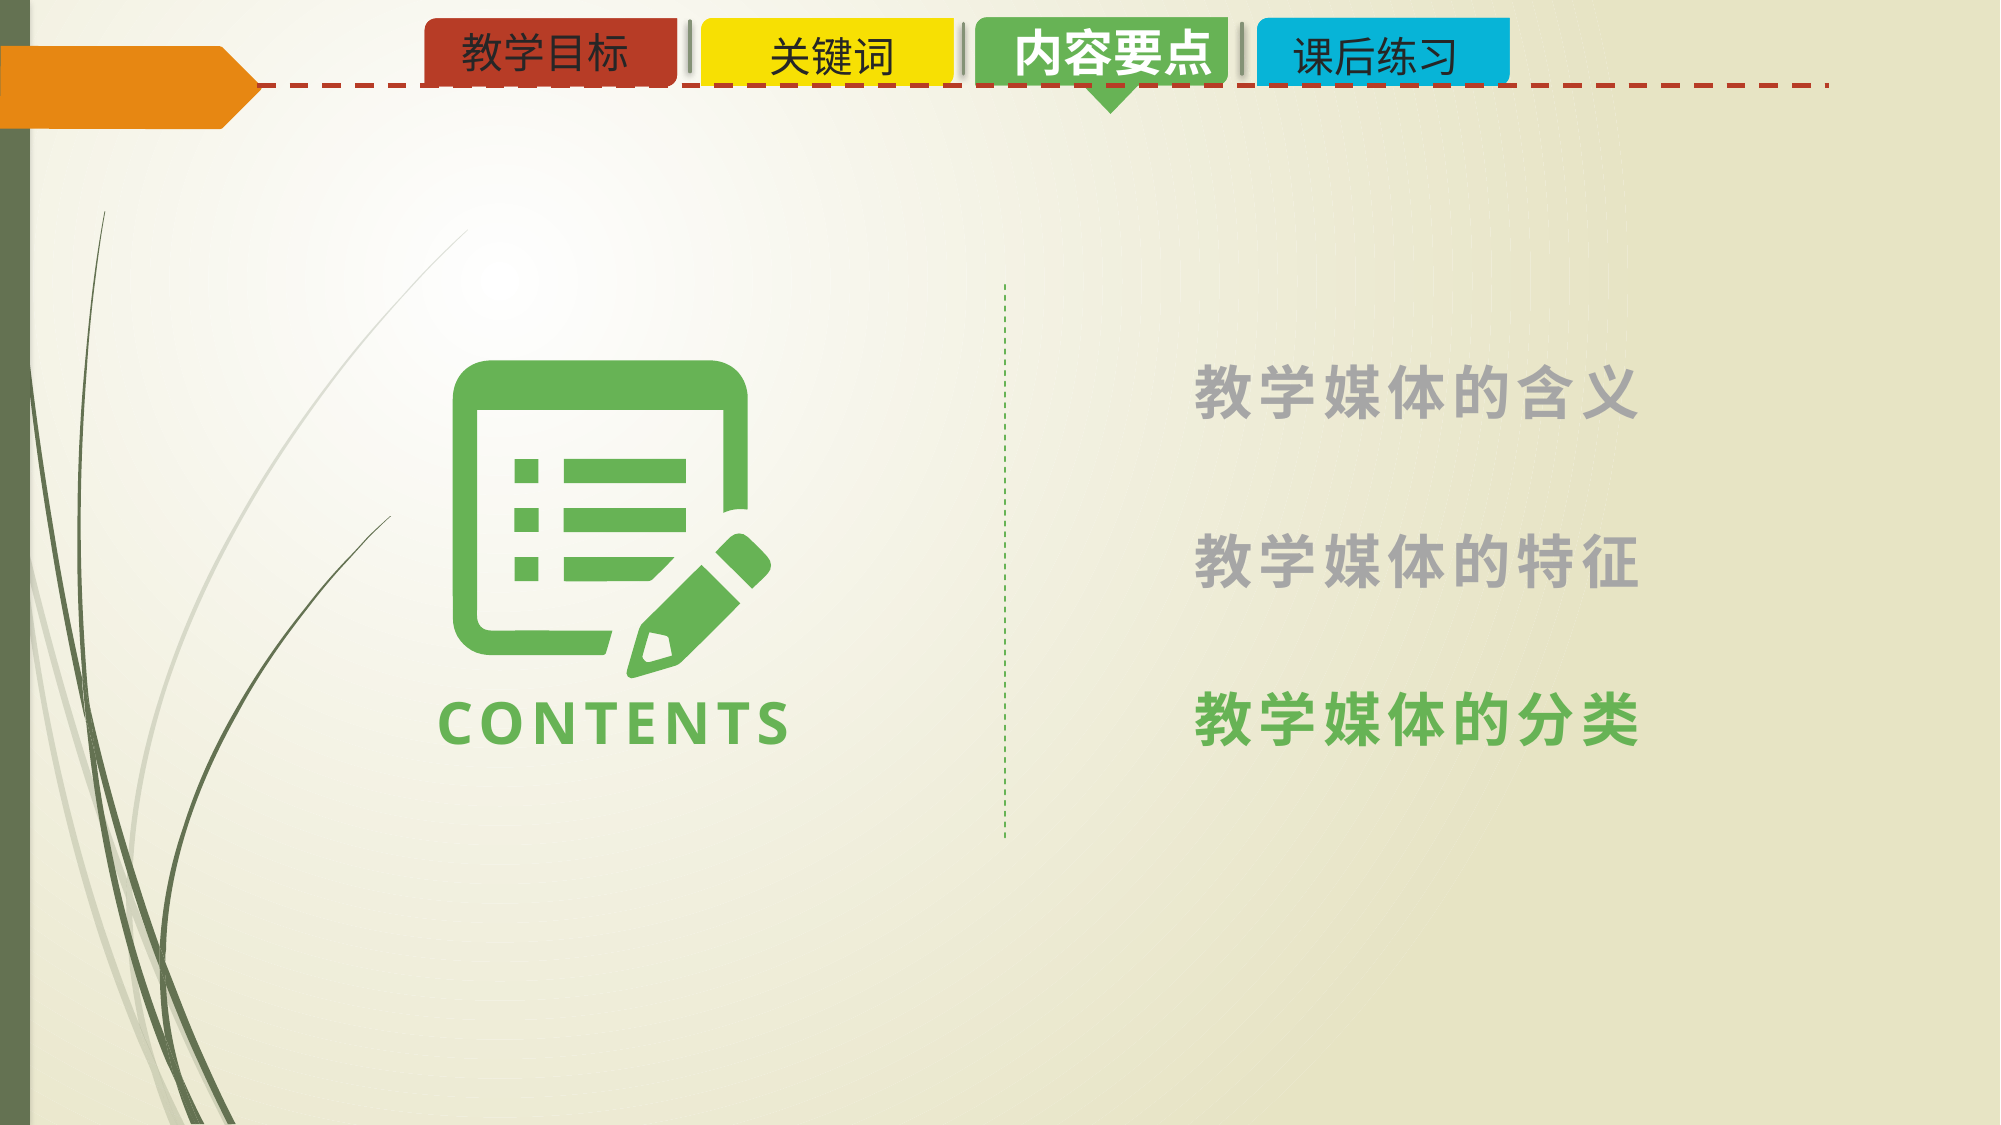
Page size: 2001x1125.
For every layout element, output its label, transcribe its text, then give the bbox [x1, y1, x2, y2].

text_box 教学目标 [447, 19, 644, 85]
text_box 内容要点 [998, 14, 1229, 85]
text_box 教学媒体的分类 [1179, 675, 1721, 760]
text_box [452, 360, 773, 679]
text_box CONTENTS [394, 678, 831, 764]
text_box [699, 16, 955, 85]
text_box [975, 17, 998, 85]
text_box 关键词 [754, 23, 910, 85]
text_box 教学媒体的含义 [1179, 348, 1721, 434]
text_box [1255, 16, 1511, 85]
text_box [423, 17, 679, 85]
text_box 课后练习 [1277, 23, 1475, 85]
text_box 教学媒体的特征 [1179, 518, 1721, 603]
